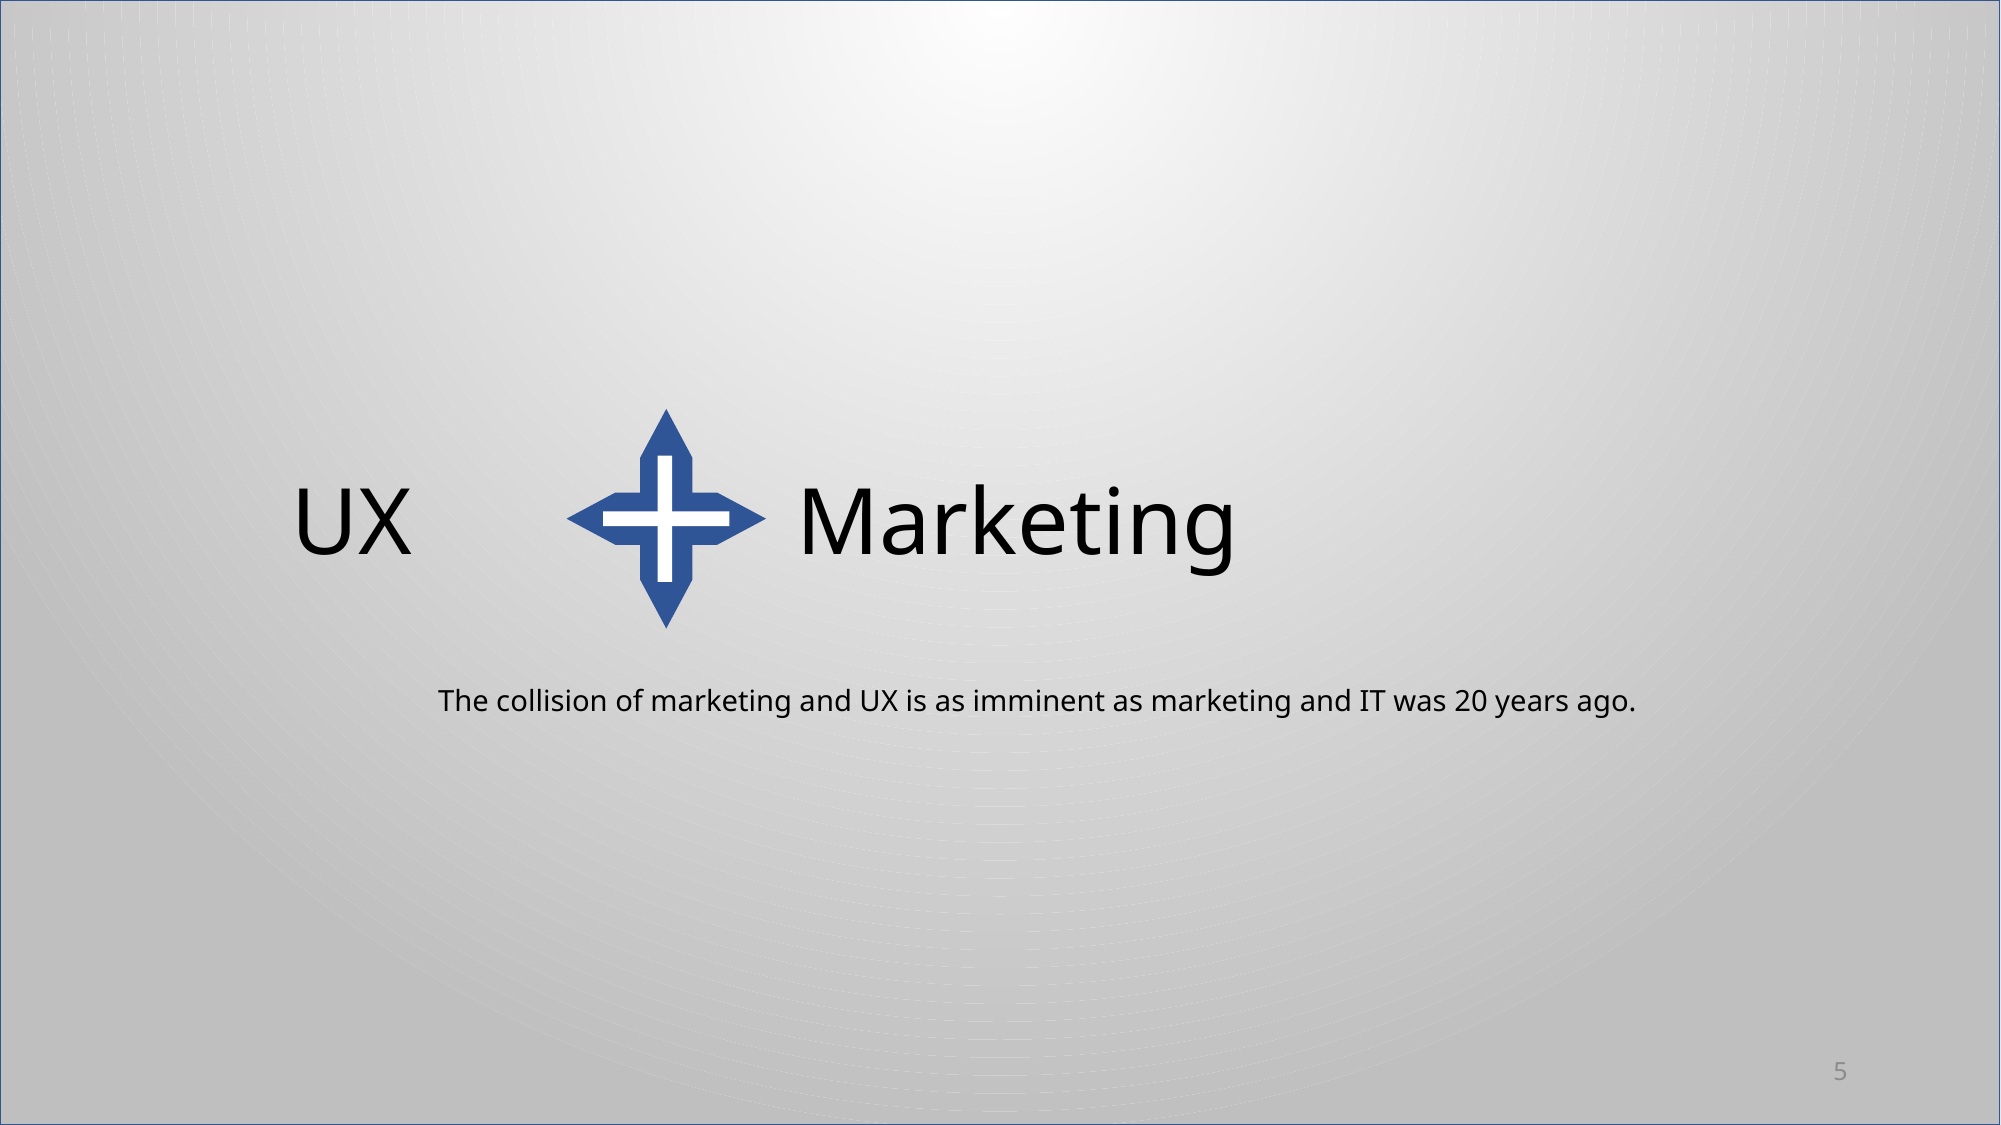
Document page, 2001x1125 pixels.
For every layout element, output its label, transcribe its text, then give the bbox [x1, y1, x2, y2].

text_box The collision of marketing and UX is as imminent as marketing and IT was 20 years ago. [382, 675, 1702, 725]
text_box [657, 455, 673, 510]
text_box Marketing [781, 455, 1880, 581]
slide_number 5 [1412, 1042, 1863, 1103]
text_box [657, 527, 673, 583]
text_box [564, 406, 769, 631]
text_box UX [277, 455, 567, 581]
text_box [602, 510, 730, 527]
